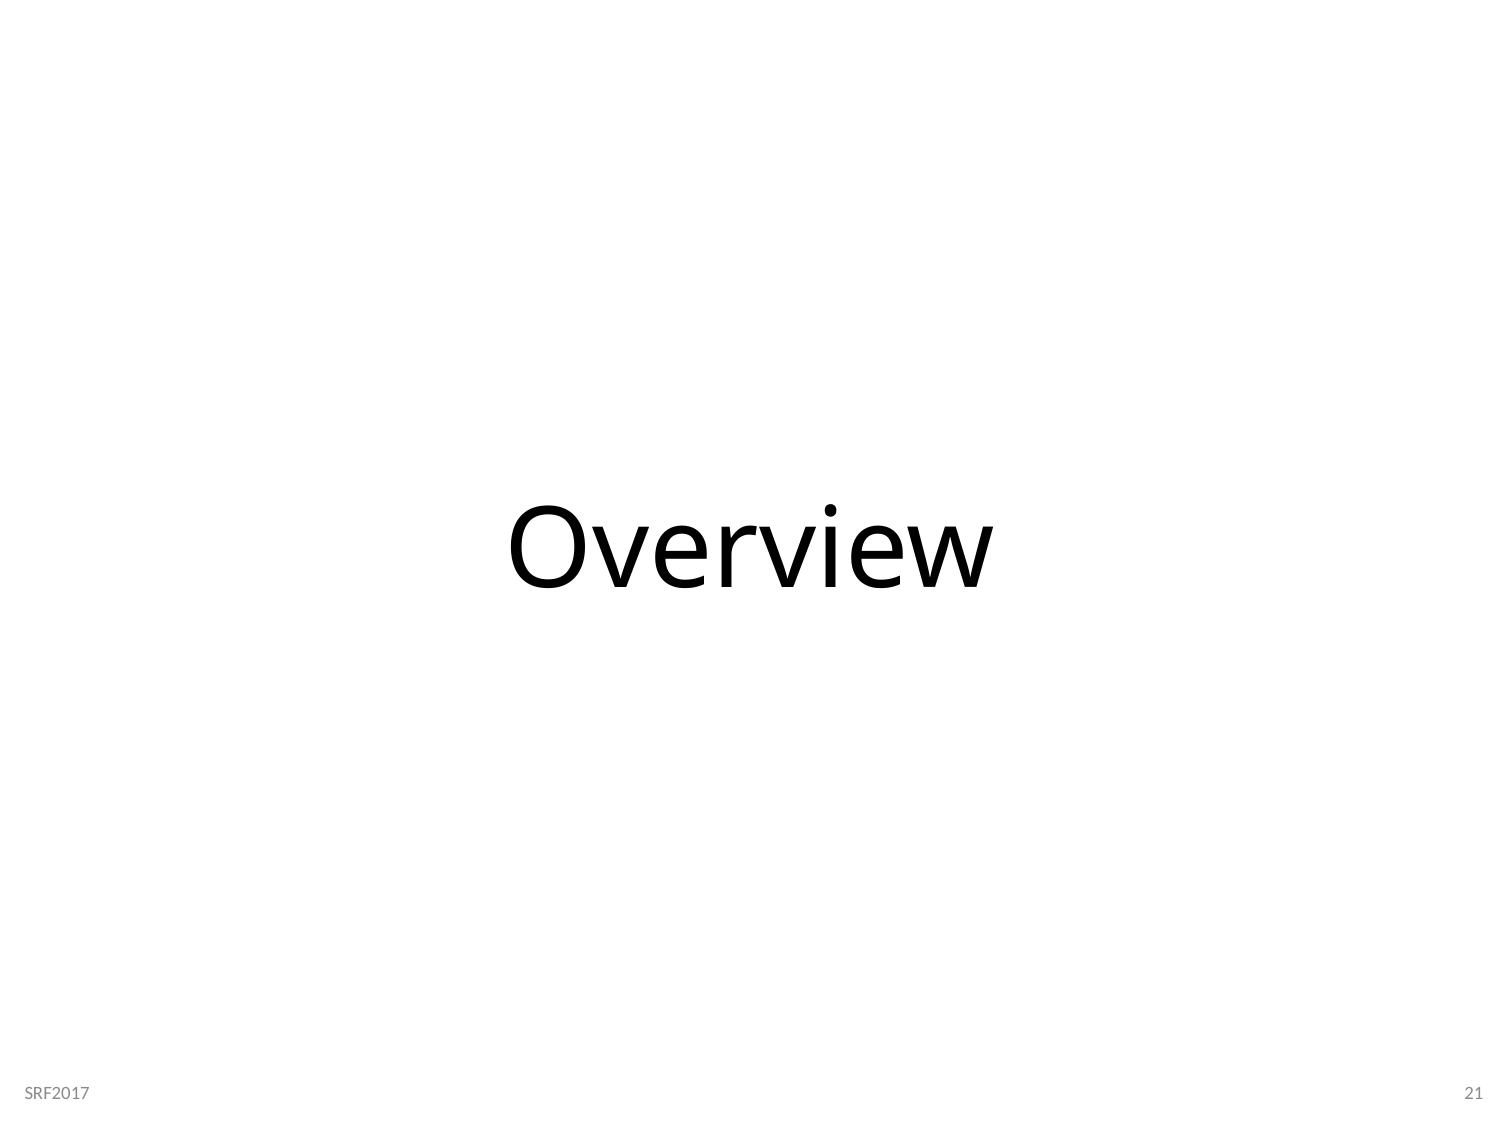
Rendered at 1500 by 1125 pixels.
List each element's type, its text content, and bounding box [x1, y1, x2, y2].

slide_number 21 [1160, 1061, 1499, 1122]
footer SRF2017 [1, 1061, 113, 1122]
text_box Overview [0, 467, 1500, 618]
